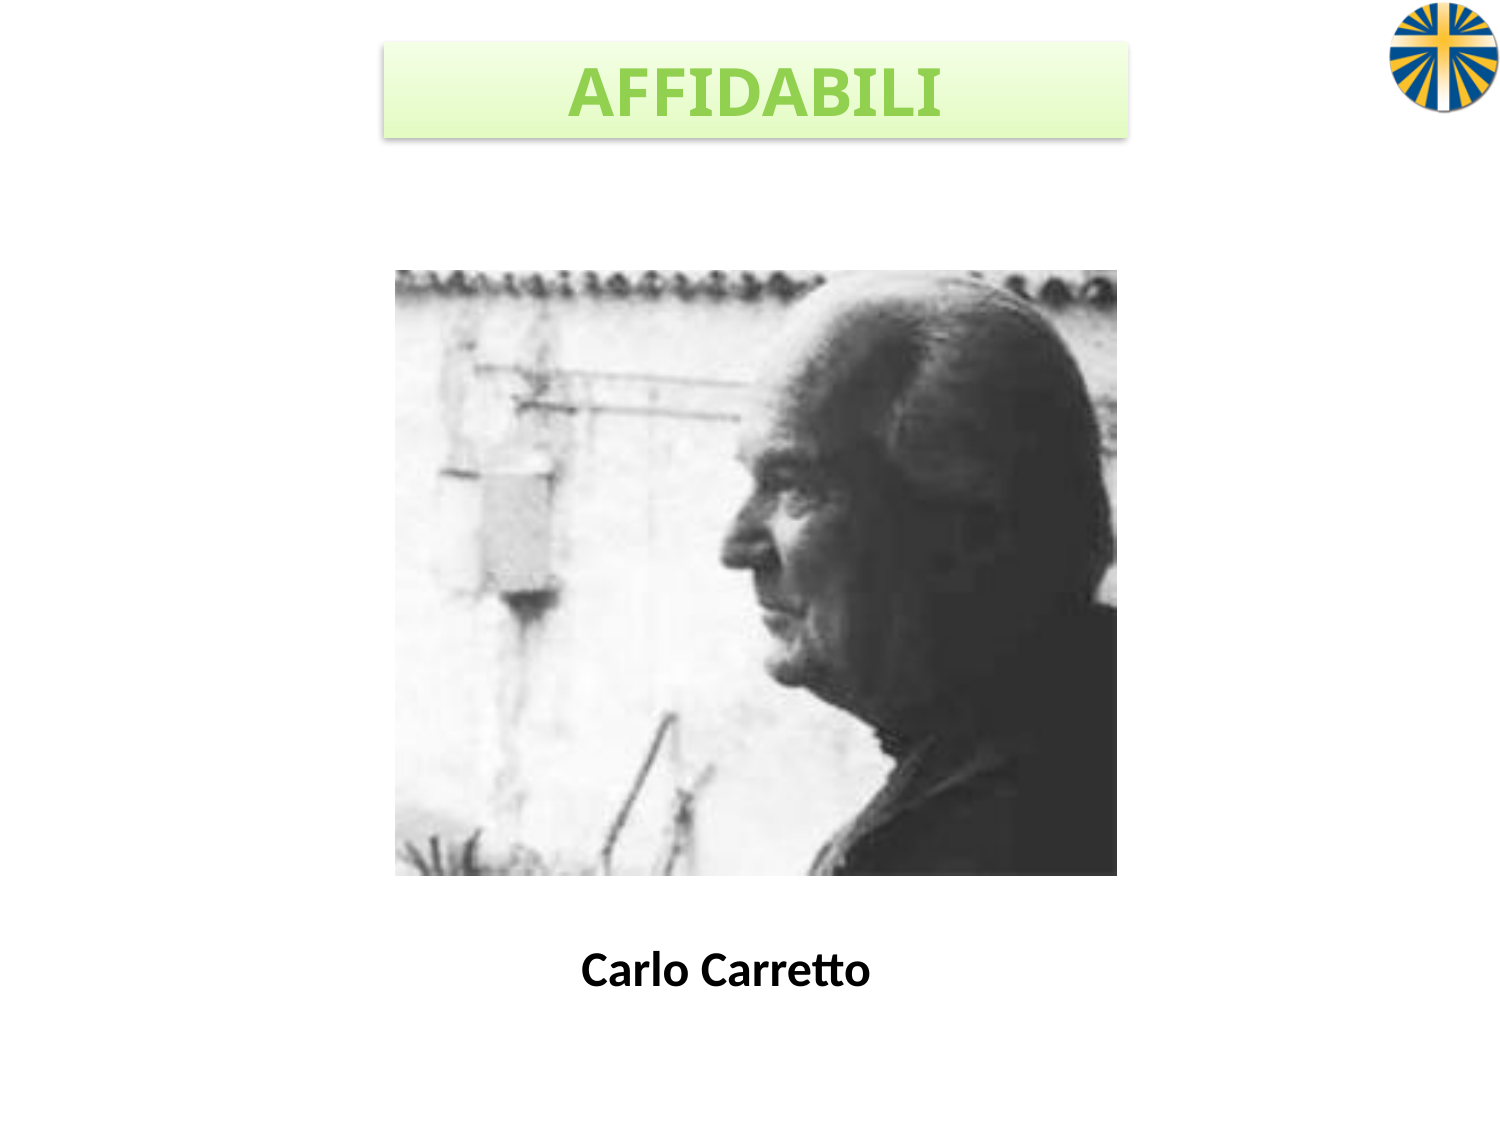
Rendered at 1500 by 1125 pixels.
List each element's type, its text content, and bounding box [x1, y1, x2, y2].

text_box Carlo Carretto [466, 928, 987, 1004]
picture [395, 269, 1117, 876]
text_box AFFIDABILI [383, 42, 1129, 138]
picture [1387, 1, 1500, 114]
